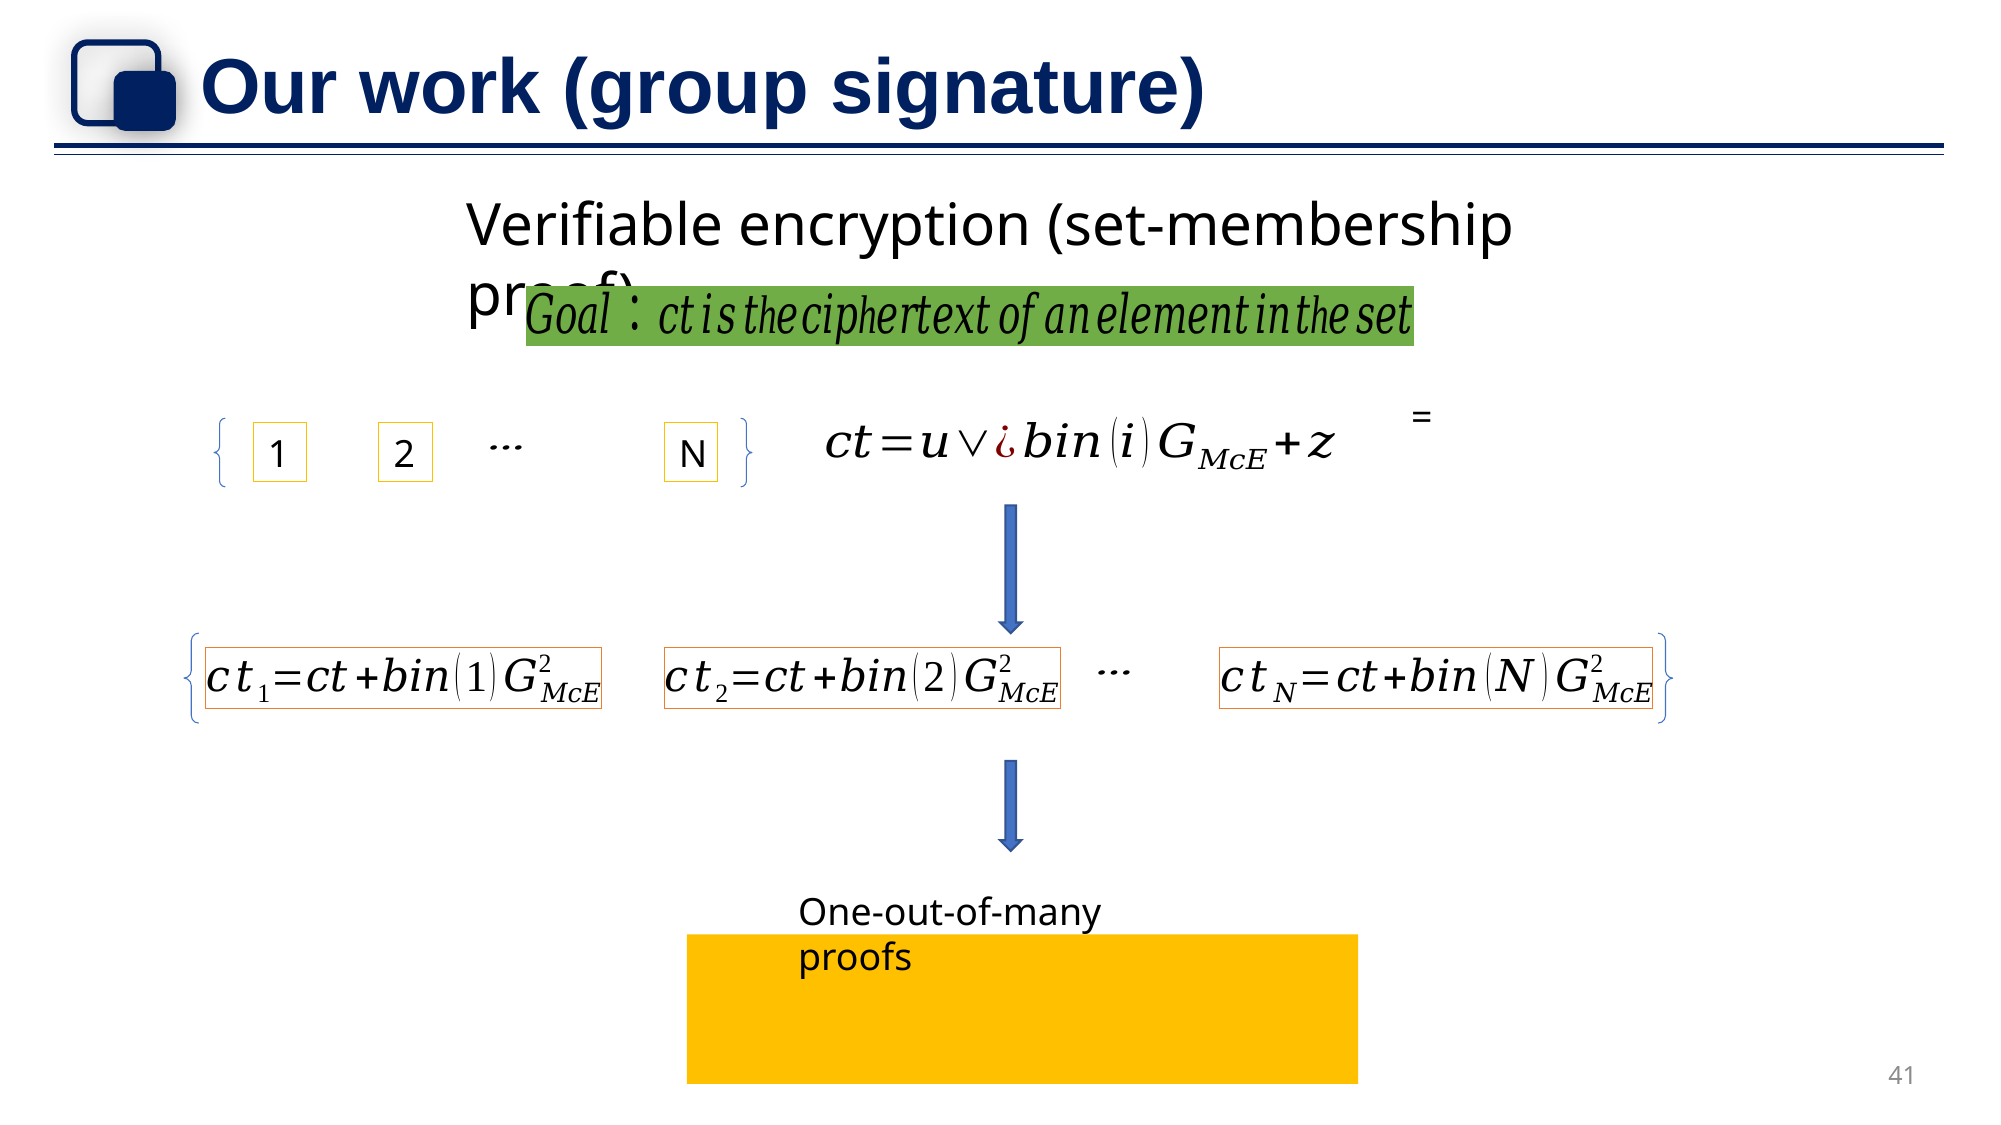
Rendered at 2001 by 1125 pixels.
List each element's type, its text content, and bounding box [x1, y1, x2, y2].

text_box Verifiable encryption (set-membership proof) [451, 179, 1593, 335]
text_box [213, 417, 753, 488]
text_box [997, 504, 1024, 635]
slide_number 41 [1481, 1046, 1932, 1107]
text_box [183, 632, 1674, 724]
title Our work (group signature) [185, 28, 1910, 149]
text_box One-out-of-many proofs [783, 880, 1217, 986]
text_box [997, 759, 1024, 853]
